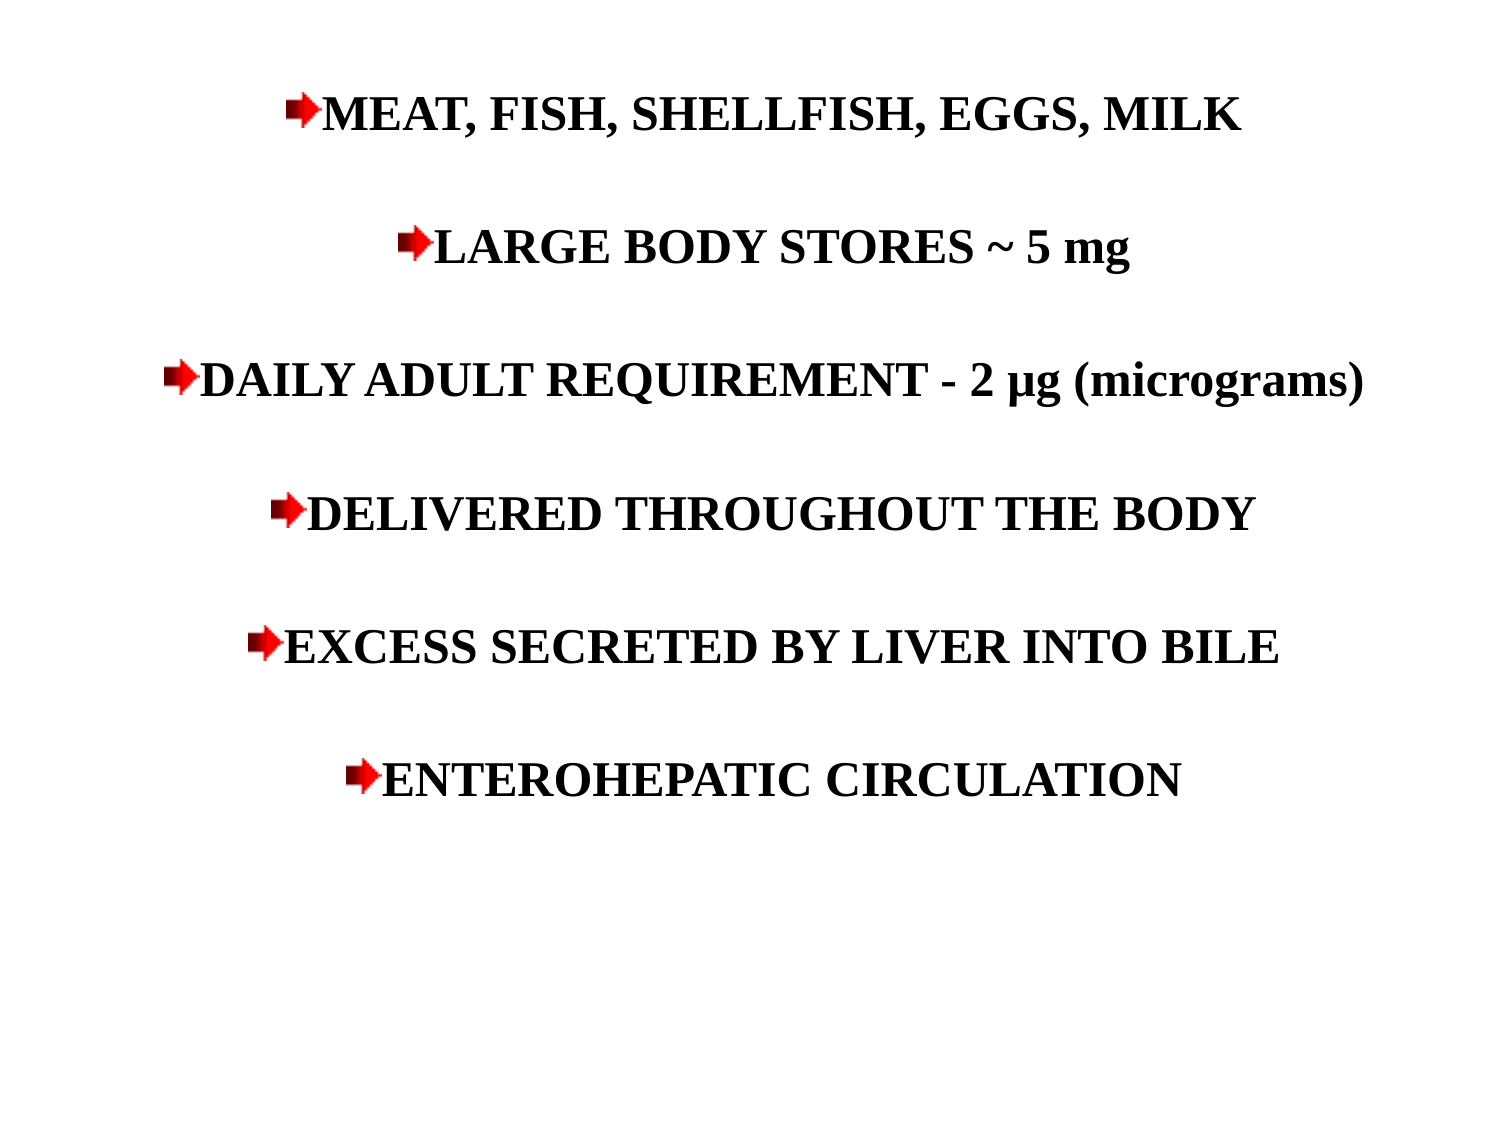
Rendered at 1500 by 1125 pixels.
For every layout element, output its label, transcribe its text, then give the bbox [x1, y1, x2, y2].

picture [398, 225, 434, 261]
subtitle MEAT, FISH, SHELLFISH, EGGS, MILK LARGE BODY STORES ~ 5 mg DAILY ADULT REQUIREMENT - 2 µg (micrograms) DELIVERED THROUGHOUT THE BODY EXCESS SECRETED BY LIVER INTO BILE ENTEROHEPATIC CIRCULATION [29, 42, 1500, 1083]
picture [271, 492, 307, 528]
picture [346, 758, 382, 794]
picture [248, 625, 284, 661]
picture [286, 92, 322, 128]
picture [164, 359, 200, 395]
